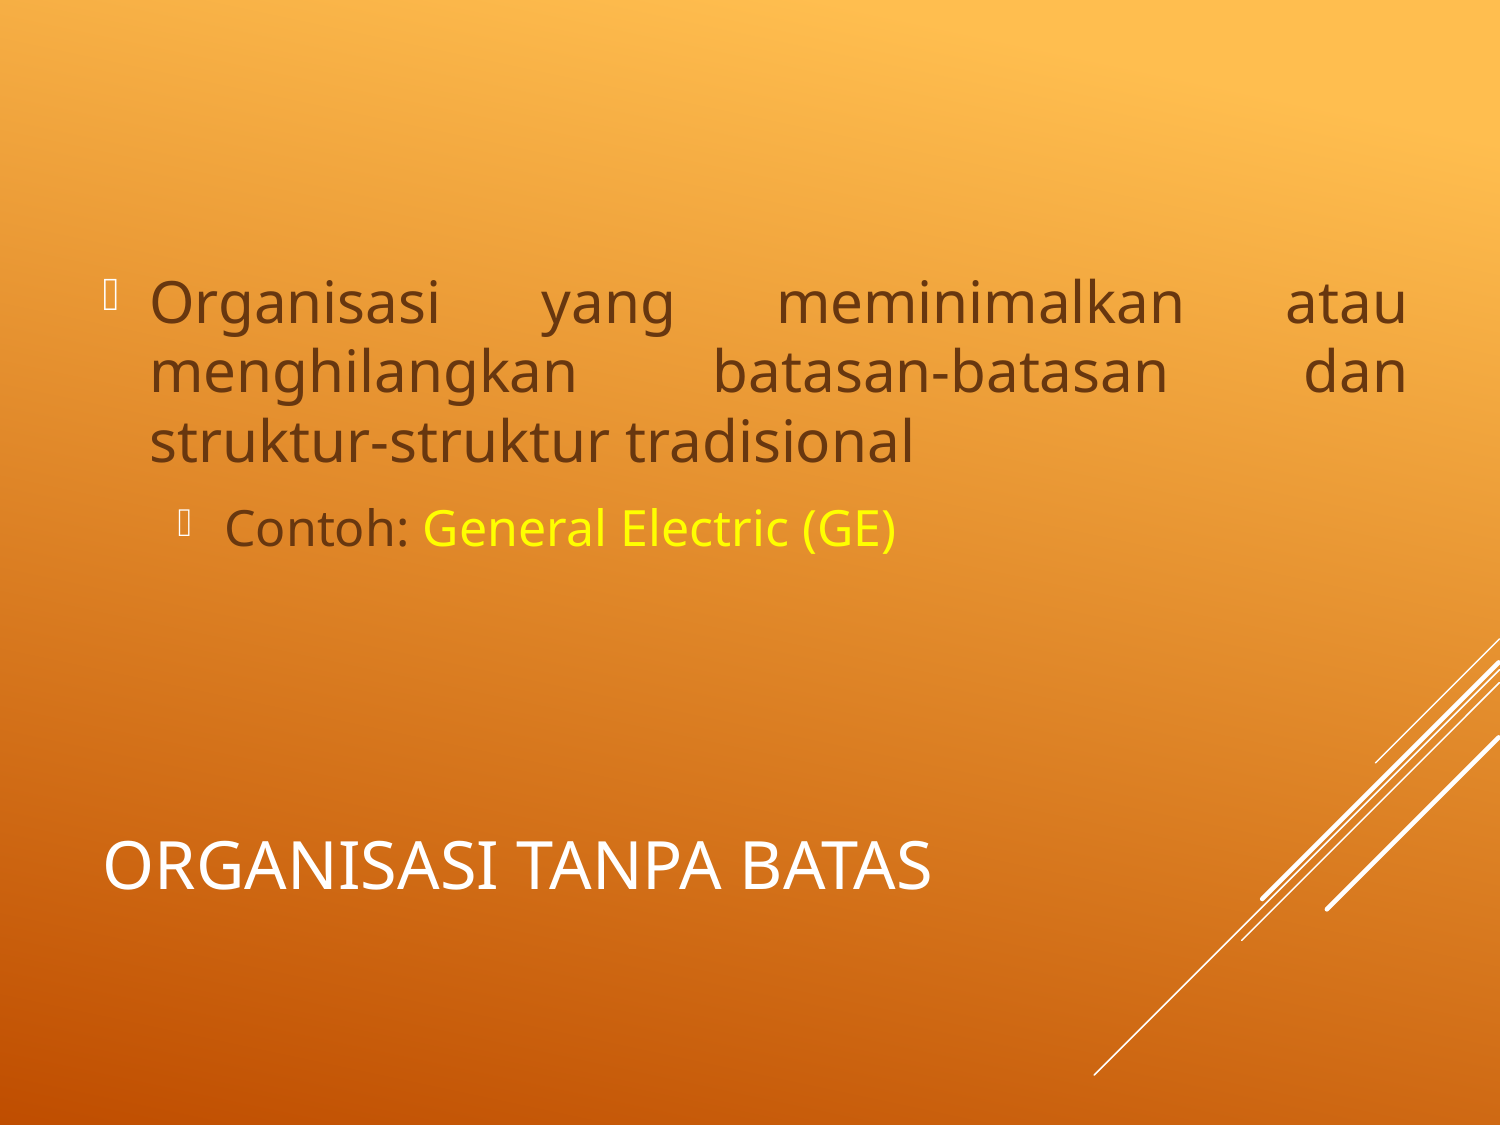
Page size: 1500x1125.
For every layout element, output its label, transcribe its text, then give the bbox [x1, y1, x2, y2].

title Organisasi Tanpa Batas [87, 737, 1163, 988]
list Organisasi yang meminimalkan atau menghilangkan batasan-batasan dan struktur-struktur tradisional Contoh: General Electric (GE) [87, 101, 1424, 720]
